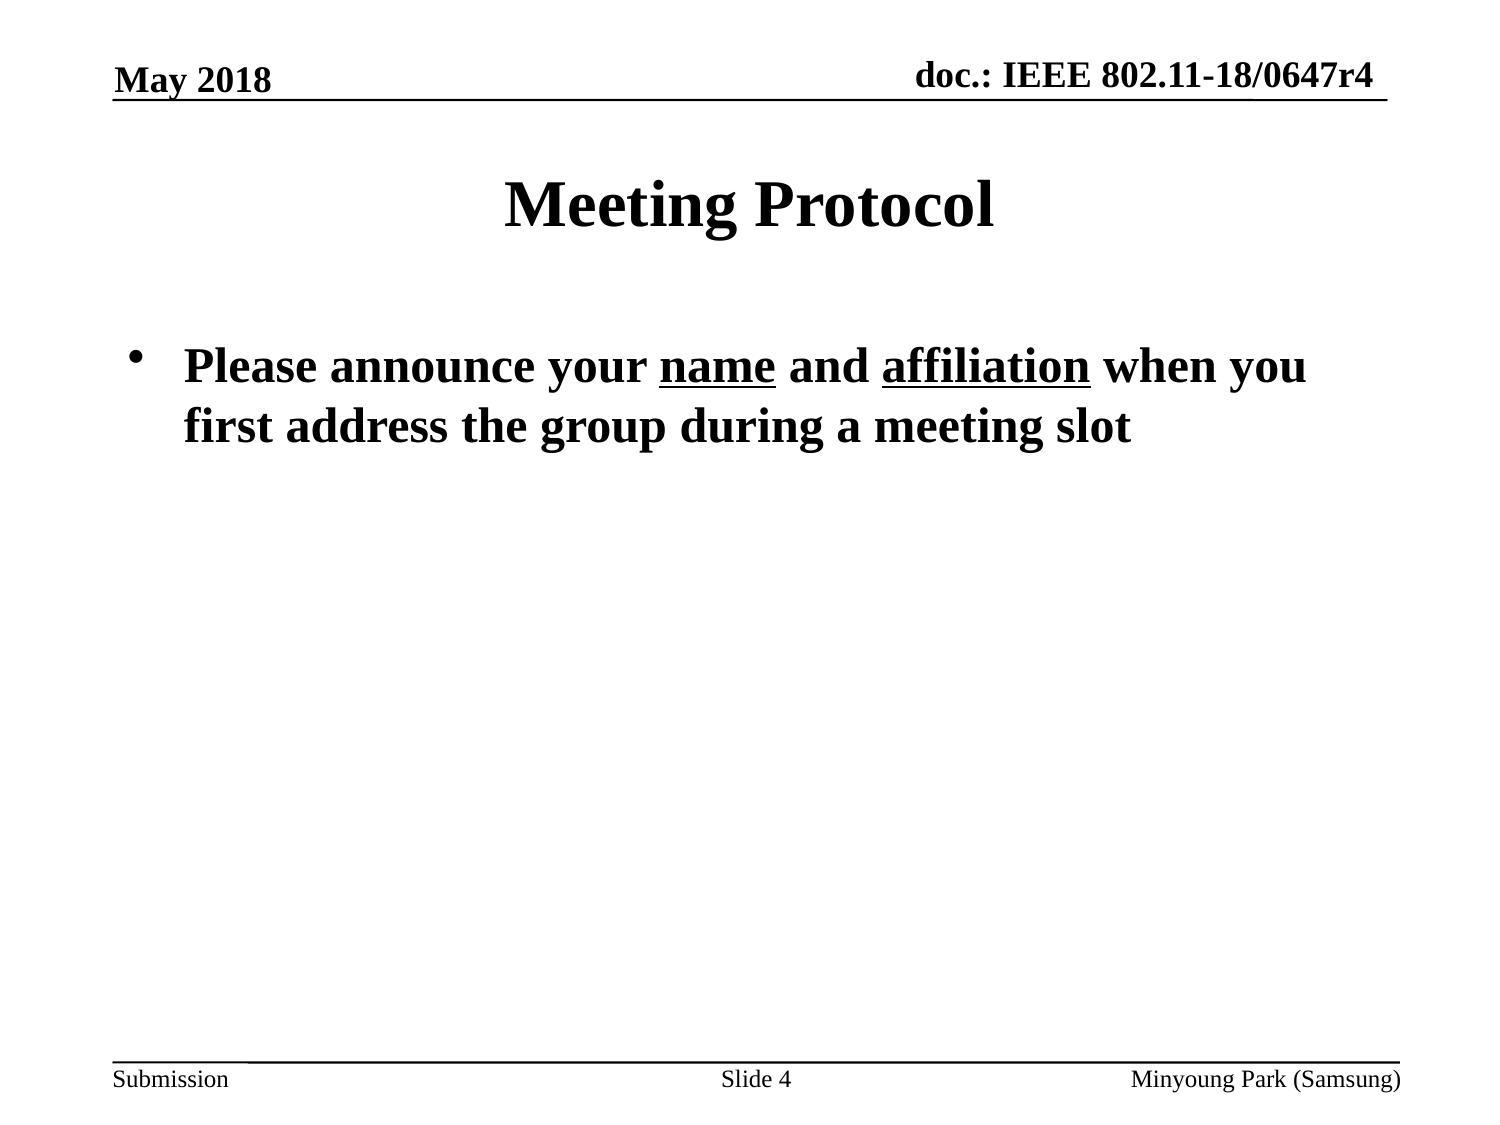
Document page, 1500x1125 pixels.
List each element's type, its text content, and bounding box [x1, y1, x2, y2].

footer Minyoung Park (Samsung) [949, 1061, 1402, 1093]
list Please announce your name and affiliation when you first address the group during a meeting slot [112, 324, 1388, 1000]
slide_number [114, 54, 335, 101]
slide_number Slide 4 [712, 1061, 800, 1093]
title Meeting Protocol [112, 112, 1388, 288]
